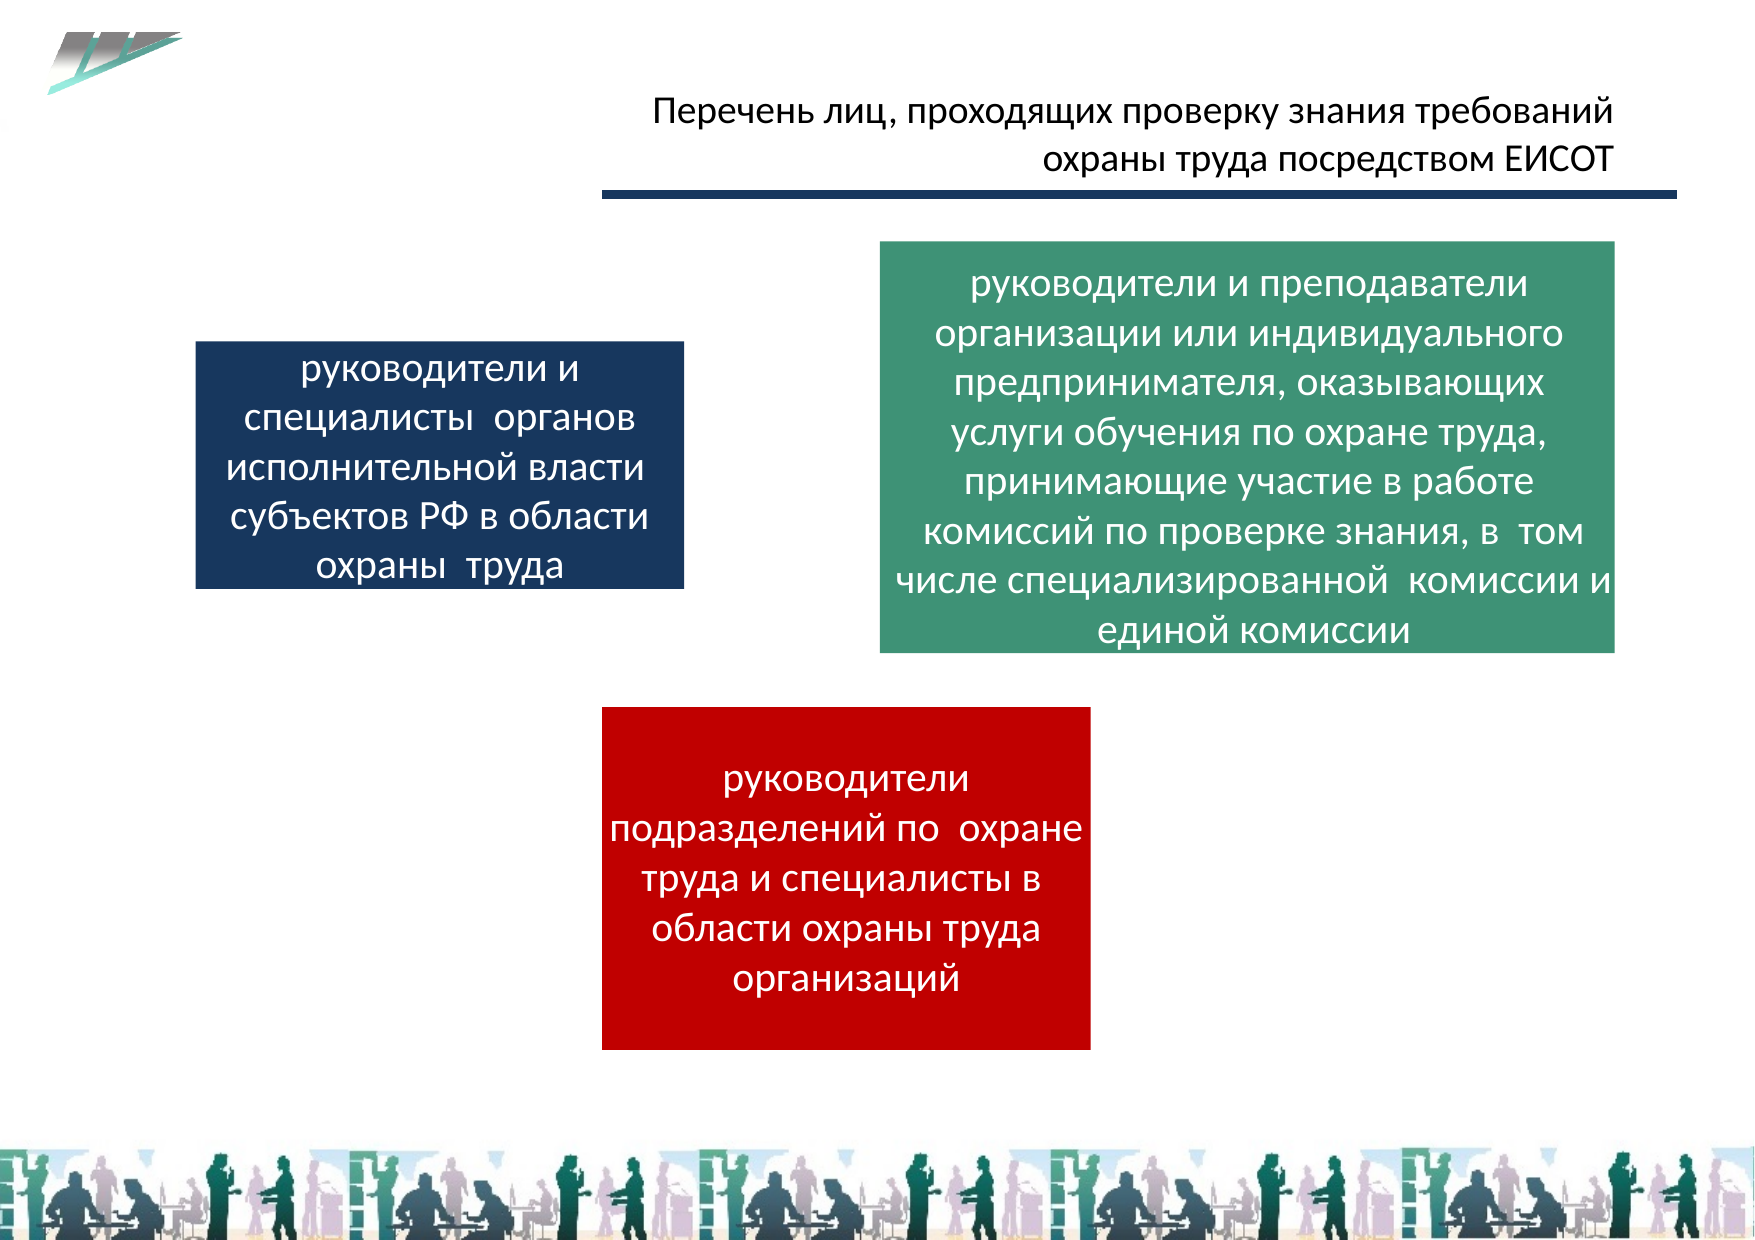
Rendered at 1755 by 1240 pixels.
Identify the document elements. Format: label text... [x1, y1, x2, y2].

title Перечень лиц, проходящих проверку знания требований охраны труда посредством ЕИСОТ [139, 81, 1616, 117]
picture [39, 31, 183, 95]
picture [0, 119, 1755, 1240]
